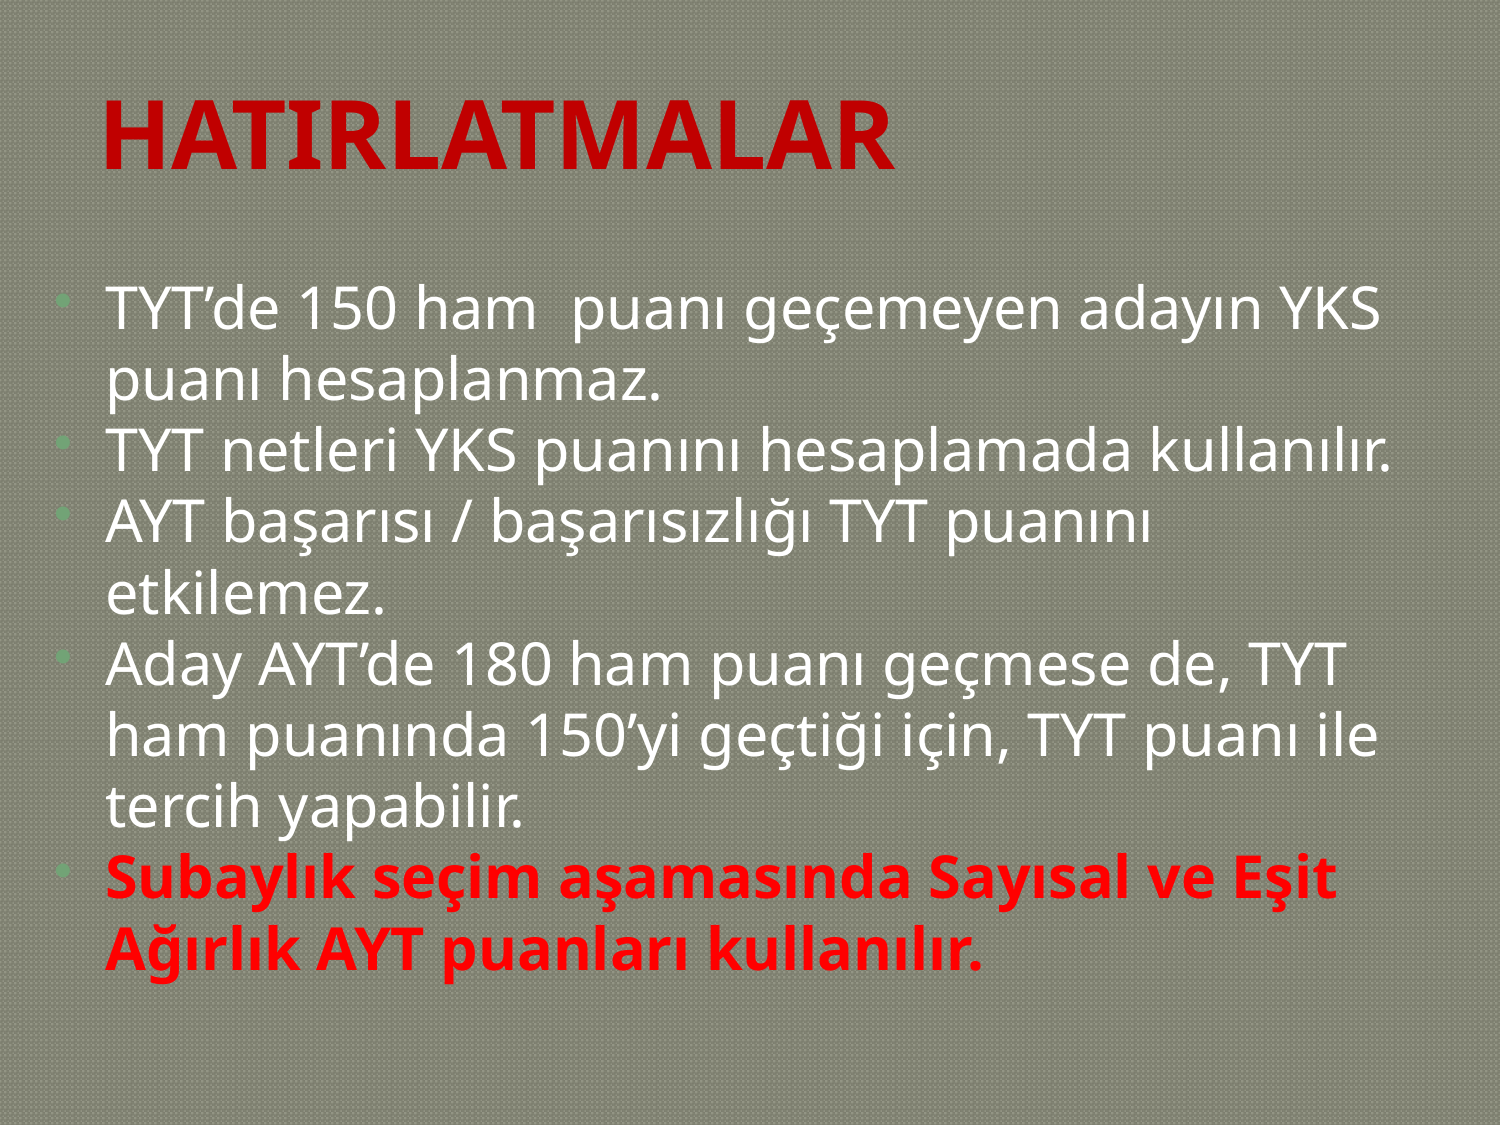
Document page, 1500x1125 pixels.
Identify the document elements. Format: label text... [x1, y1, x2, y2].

title HATIRLATMALAR [75, 45, 1425, 197]
list TYT’de 150 ham puanı geçemeyen adayın YKS puanı hesaplanmaz. TYT netleri YKS puanını hesaplamada kullanılır. AYT başarısı / başarısızlığı TYT puanını etkilemez. Aday AYT’de 180 ham puanı geçmese de, TYT ham puanında 150’yi geçtiği için, TYT puanı ile tercih yapabilir. Subaylık seçim aşamasında Sayısal ve Eşit Ağırlık AYT puanları kullanılır. [41, 262, 1425, 1005]
